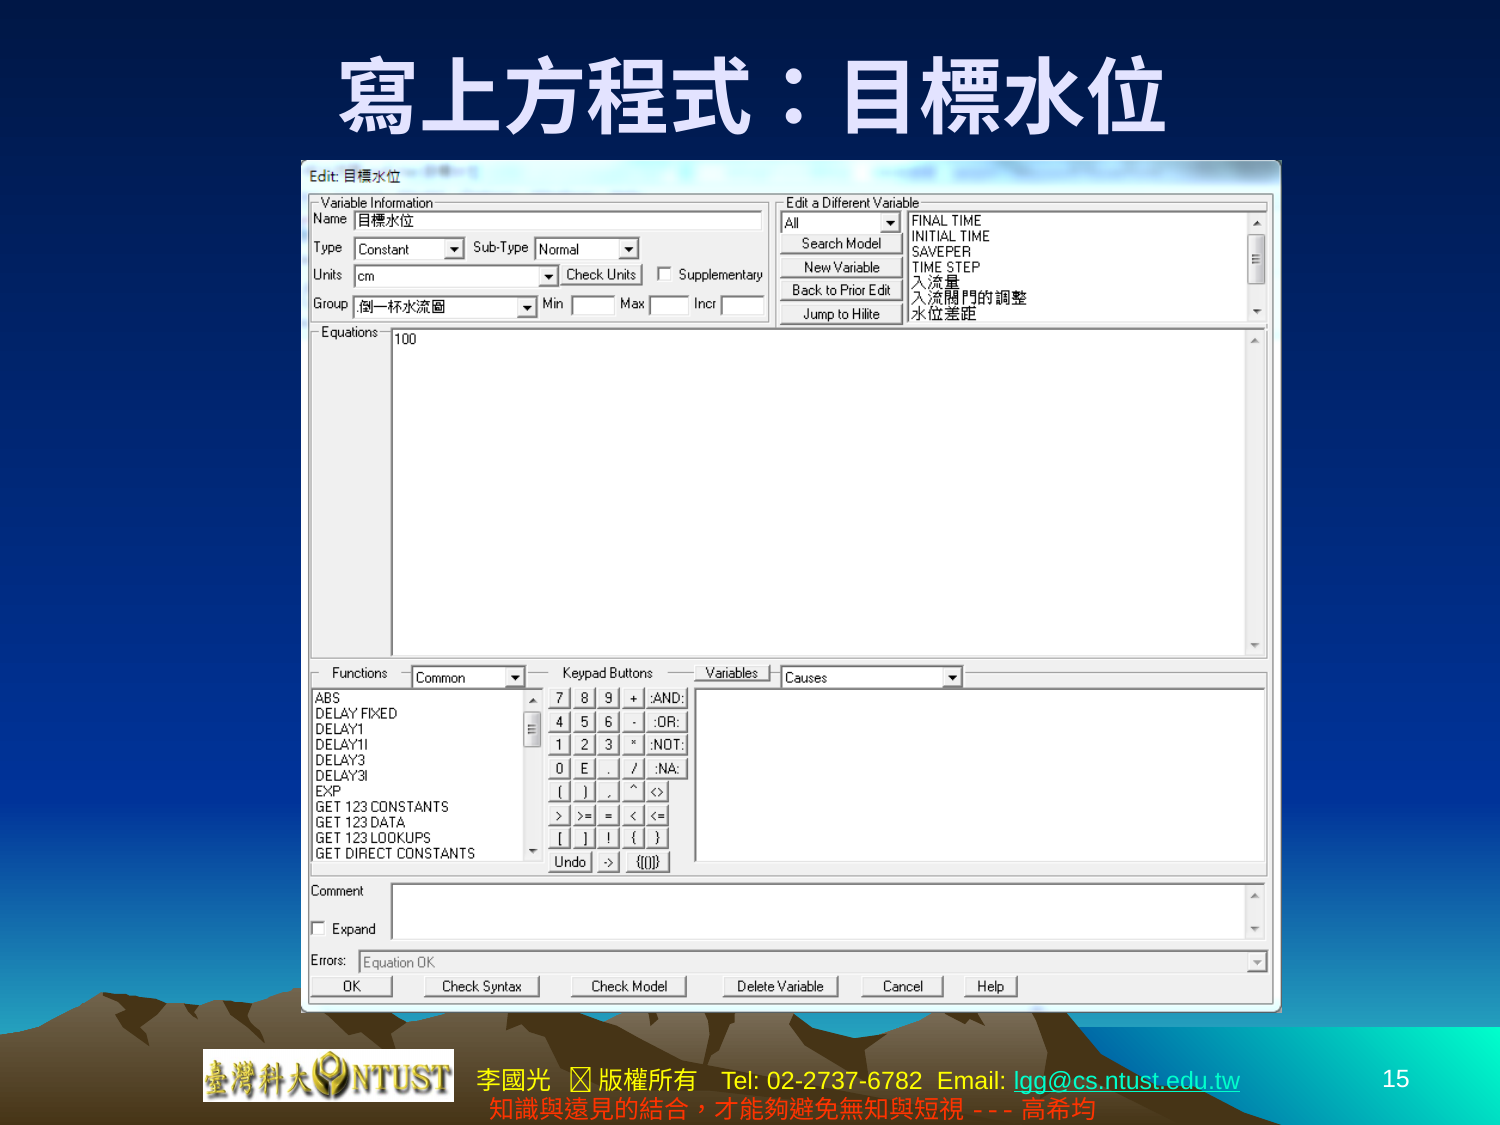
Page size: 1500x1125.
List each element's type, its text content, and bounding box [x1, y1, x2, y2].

picture [300, 160, 1282, 1013]
picture [203, 1049, 454, 1102]
title 寫上方程式：目標水位 [77, 0, 1429, 188]
slide_number 15 [1074, 1024, 1426, 1101]
